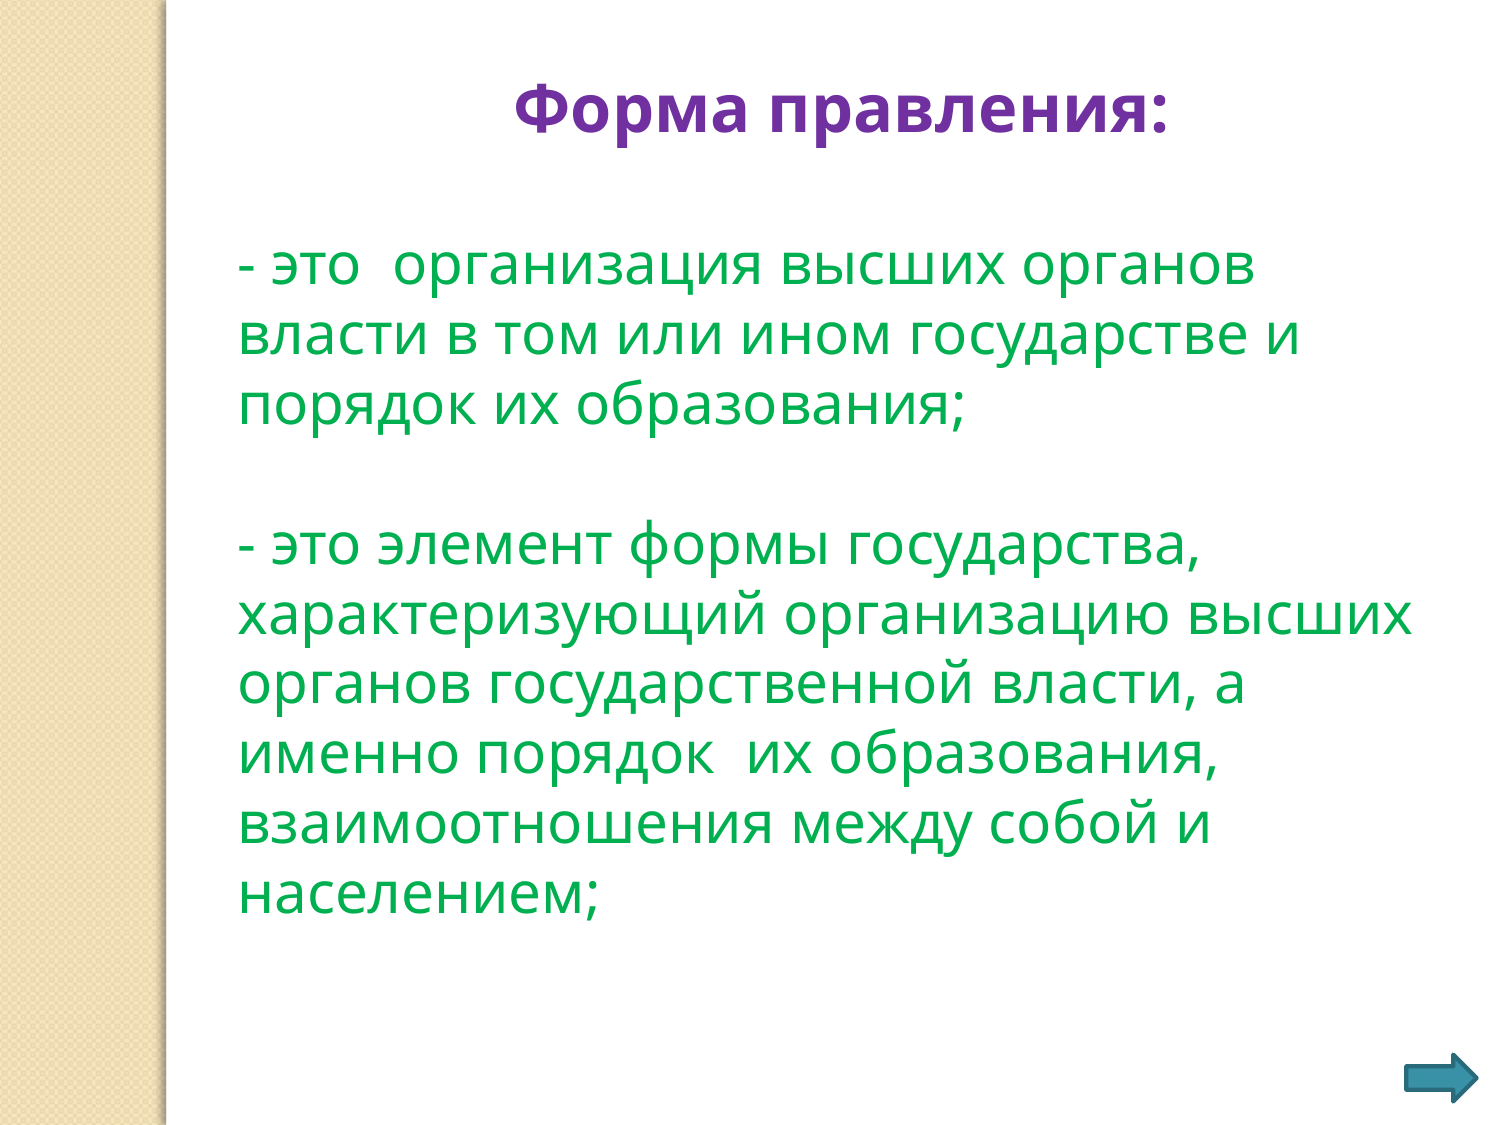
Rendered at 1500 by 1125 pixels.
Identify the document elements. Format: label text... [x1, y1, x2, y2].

text_box Форма правления: - это организация высших органов власти в том или ином государстве и порядок их образования; - это элемент формы государства, характеризующий организацию высших органов государственной власти, а именно порядок их образования, взаимоотношения между собой и населением; [222, 58, 1442, 933]
text_box [1404, 1052, 1479, 1104]
picture [0, 0, 166, 1125]
